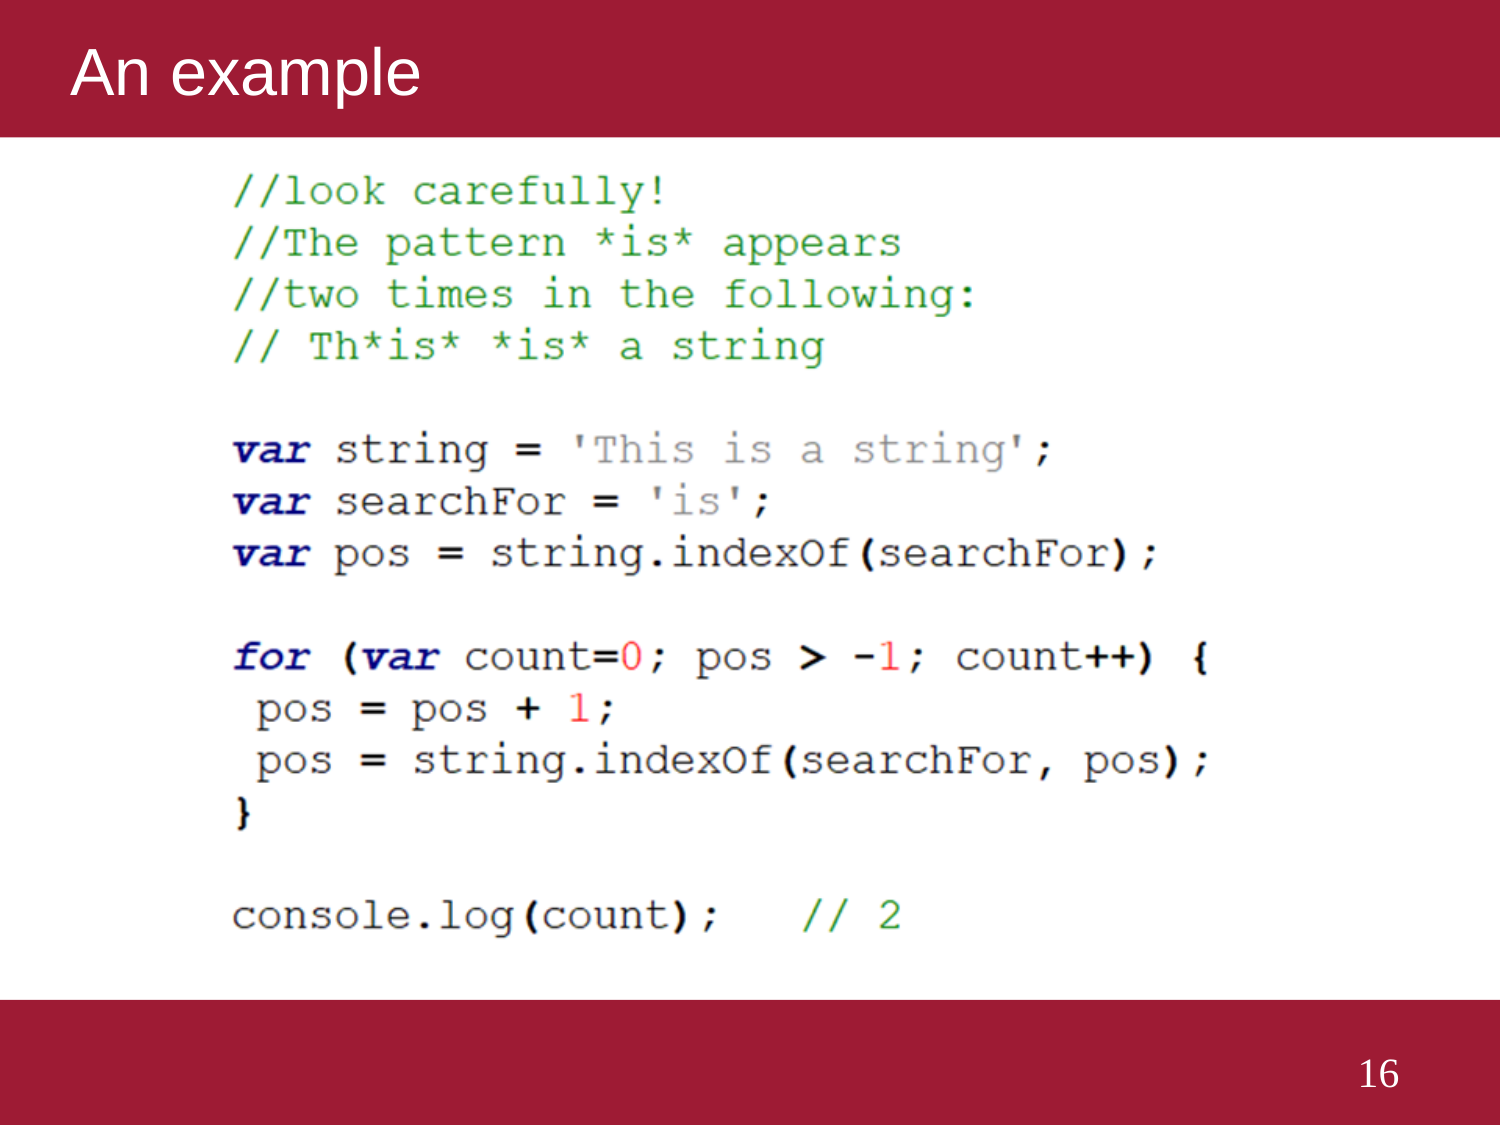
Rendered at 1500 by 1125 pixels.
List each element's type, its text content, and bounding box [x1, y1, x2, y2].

title An example [0, 0, 1500, 138]
picture [230, 166, 1269, 958]
slide_number 16 [1074, 1038, 1426, 1089]
